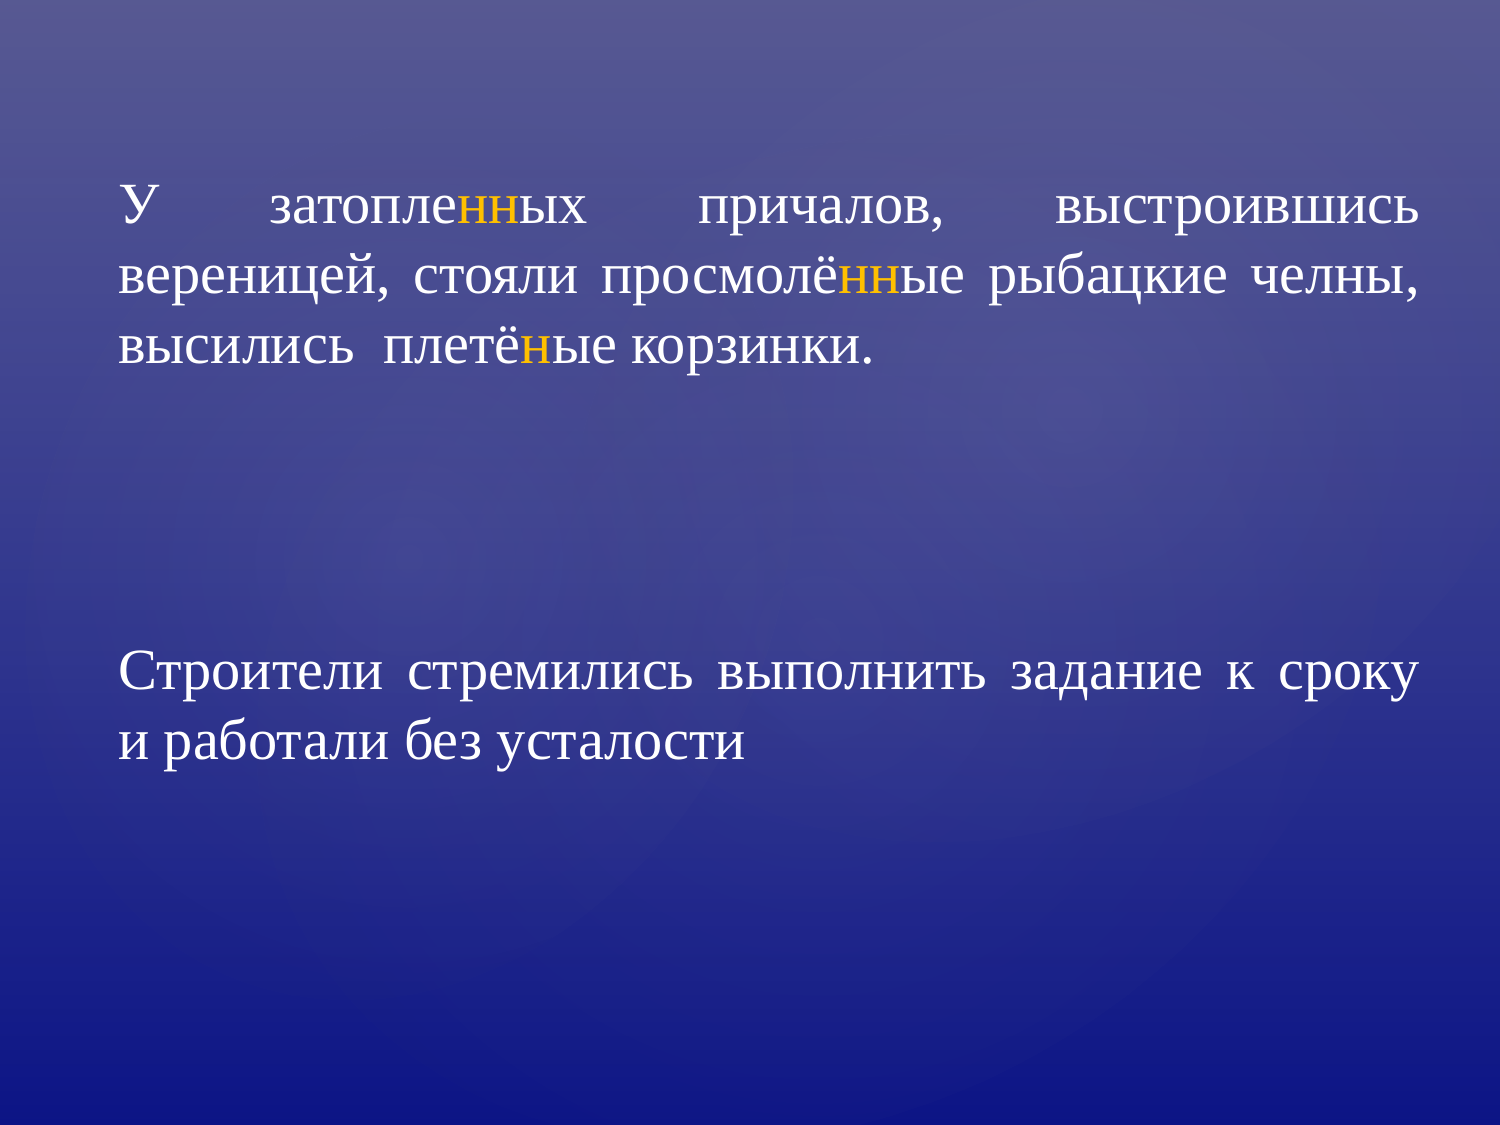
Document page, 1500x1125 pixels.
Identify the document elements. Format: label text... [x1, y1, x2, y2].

list У затопленных причалов, выстроившись вереницей, стояли просмолённые рыбацкие челны, высились плетёные корзинки. Строители стремились выполнить задание к сроку и работали без усталости [100, 112, 1436, 906]
